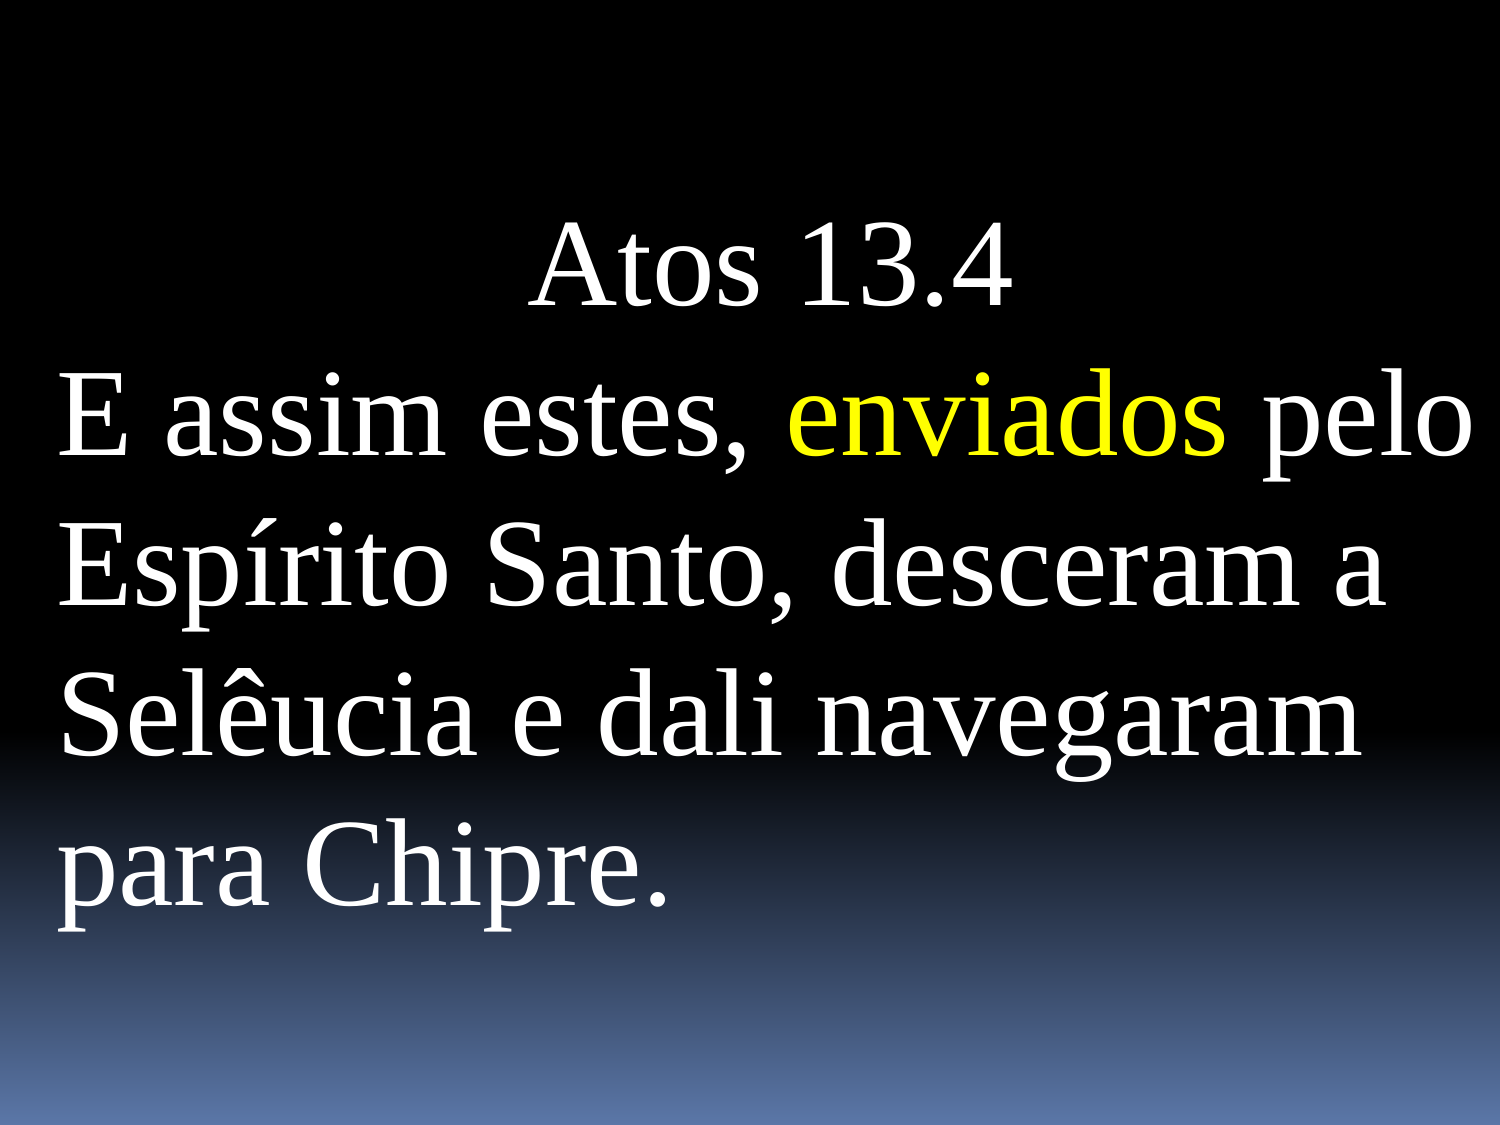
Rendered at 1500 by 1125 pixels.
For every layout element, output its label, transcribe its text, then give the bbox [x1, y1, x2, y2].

text_box Atos 13.4 E assim estes, enviados pelo Espírito Santo, desceram a Selêucia e dali navegaram para Chipre. [41, 172, 1500, 1125]
